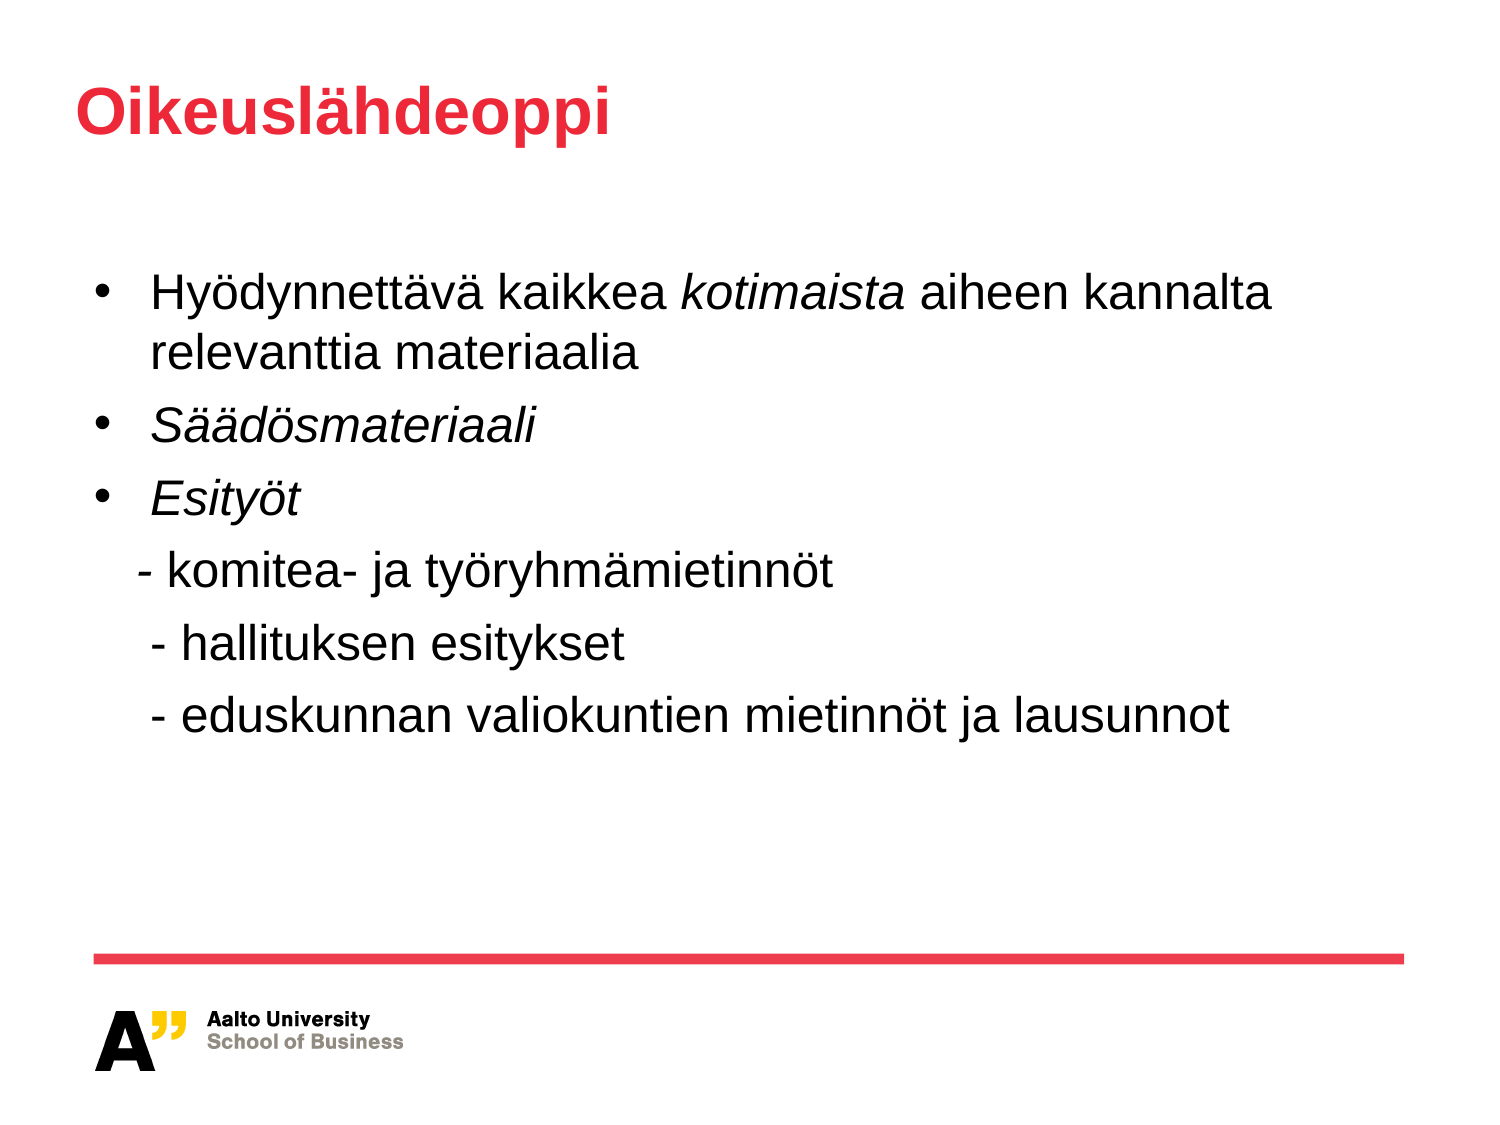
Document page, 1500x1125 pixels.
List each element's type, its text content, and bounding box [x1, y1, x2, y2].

title Oikeuslähdeoppi [75, 67, 1425, 256]
picture [95, 1011, 403, 1071]
list Hyödynnettävä kaikkea kotimaista aiheen kannalta relevanttia materiaalia Säädösmateriaali Esityöt - komitea- ja työryhmämietinnöt - hallituksen esitykset - eduskunnan valiokuntien mietinnöt ja lausunnot [93, 259, 1405, 939]
